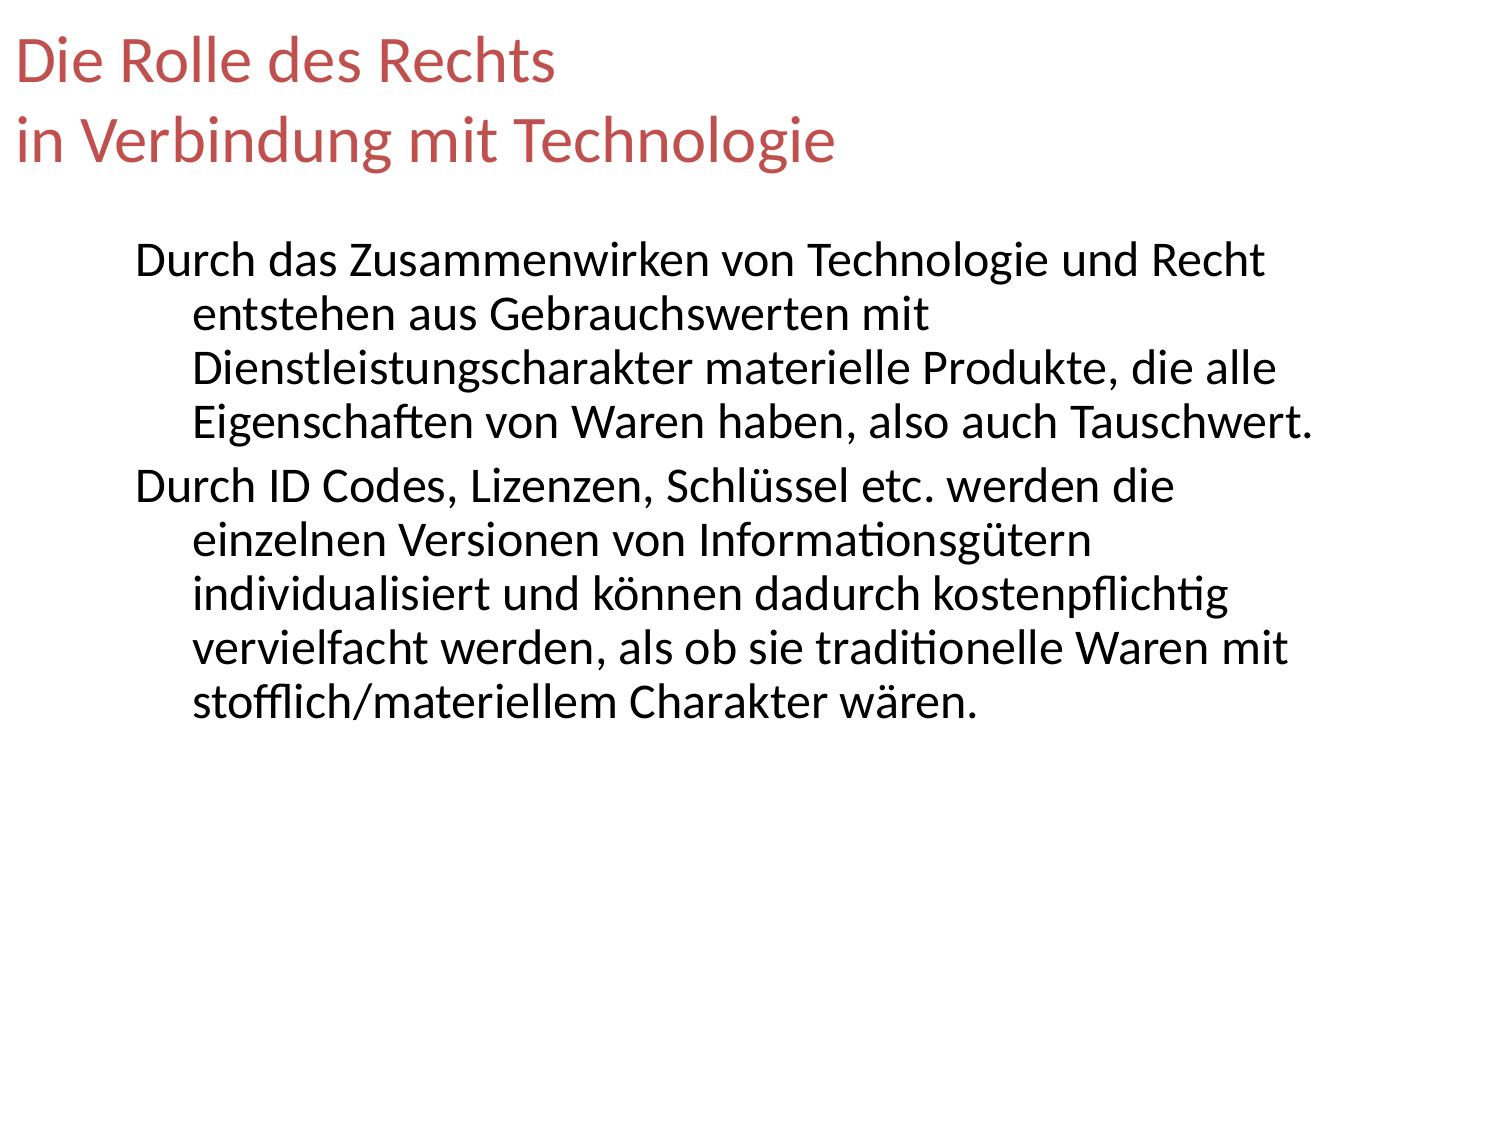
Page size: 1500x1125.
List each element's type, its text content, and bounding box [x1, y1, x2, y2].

title Die Rolle des Rechts in Verbindung mit Technologie [0, 30, 1442, 162]
list Durch das Zusammenwirken von Technologie und Recht entstehen aus Gebrauchswerten mit Dienstleistungscharakter materielle Produkte, die alle Eigenschaften von Waren haben, also auch Tauschwert. Durch ID Codes, Lizenzen, Schlüssel etc. werden die einzelnen Versionen von Informationsgütern individualisiert und können dadurch kostenpflichtig vervielfacht werden, als ob sie traditionelle Waren mit stofflich/materiellem Charakter wären. [120, 155, 1394, 847]
